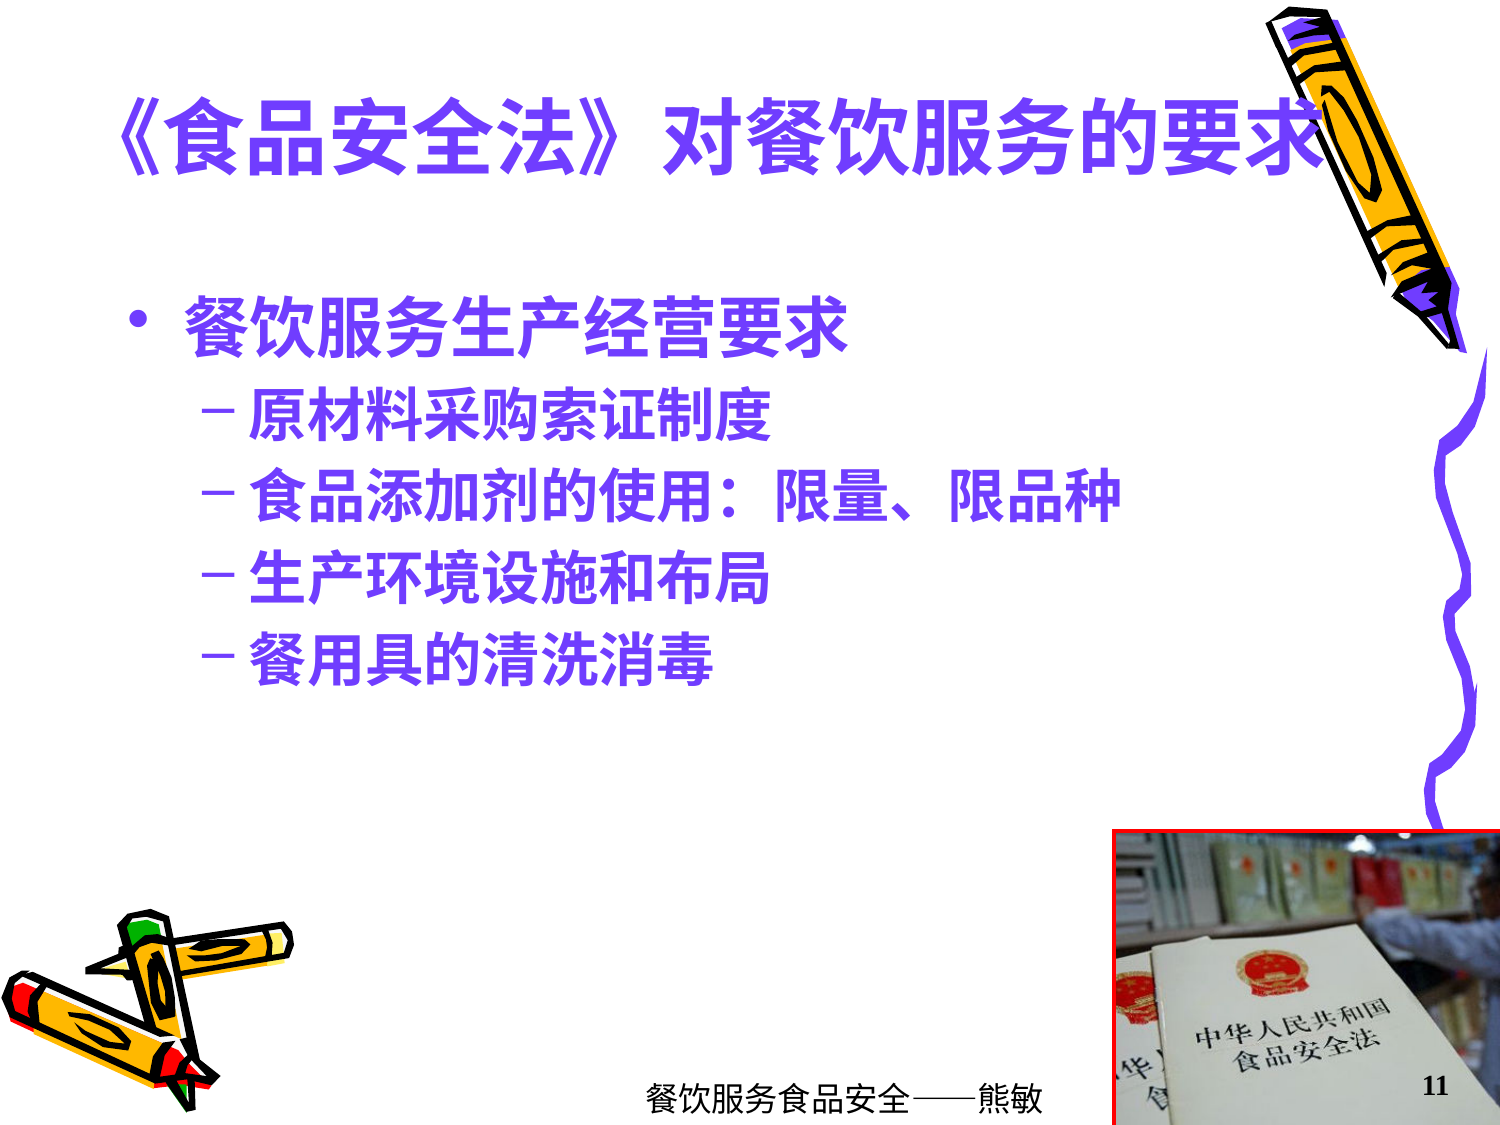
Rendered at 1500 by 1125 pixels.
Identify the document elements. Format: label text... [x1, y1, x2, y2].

picture [1116, 833, 1500, 1125]
list 餐饮服务生产经营要求 原材料采购索证制度 食品添加剂的使用：限量、限品种 生产环境设施和布局 餐用具的清洗消毒 [111, 278, 1377, 752]
footer 餐饮服务食品安全——熊敏 [548, 1070, 1116, 1125]
title 《食品安全法》对餐饮服务的要求 [52, 66, 1353, 194]
